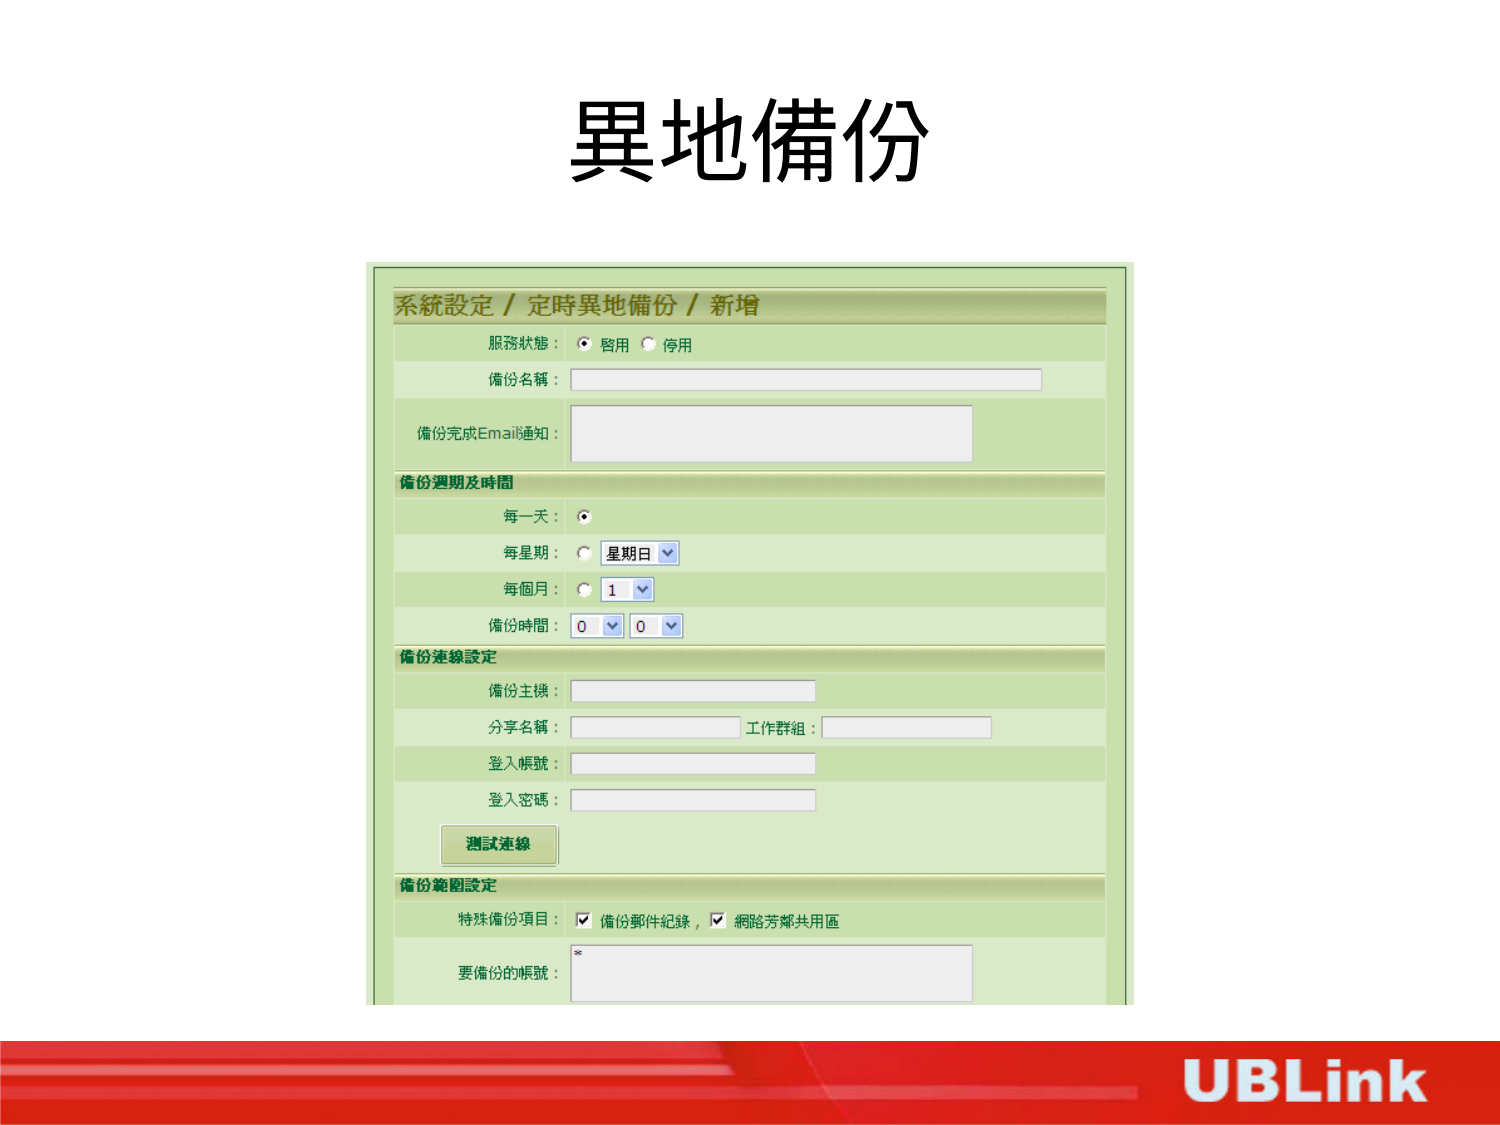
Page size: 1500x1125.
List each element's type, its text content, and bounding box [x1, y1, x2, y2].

title 異地備份 [75, 45, 1425, 233]
picture [0, 1040, 1500, 1125]
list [365, 262, 1134, 1006]
